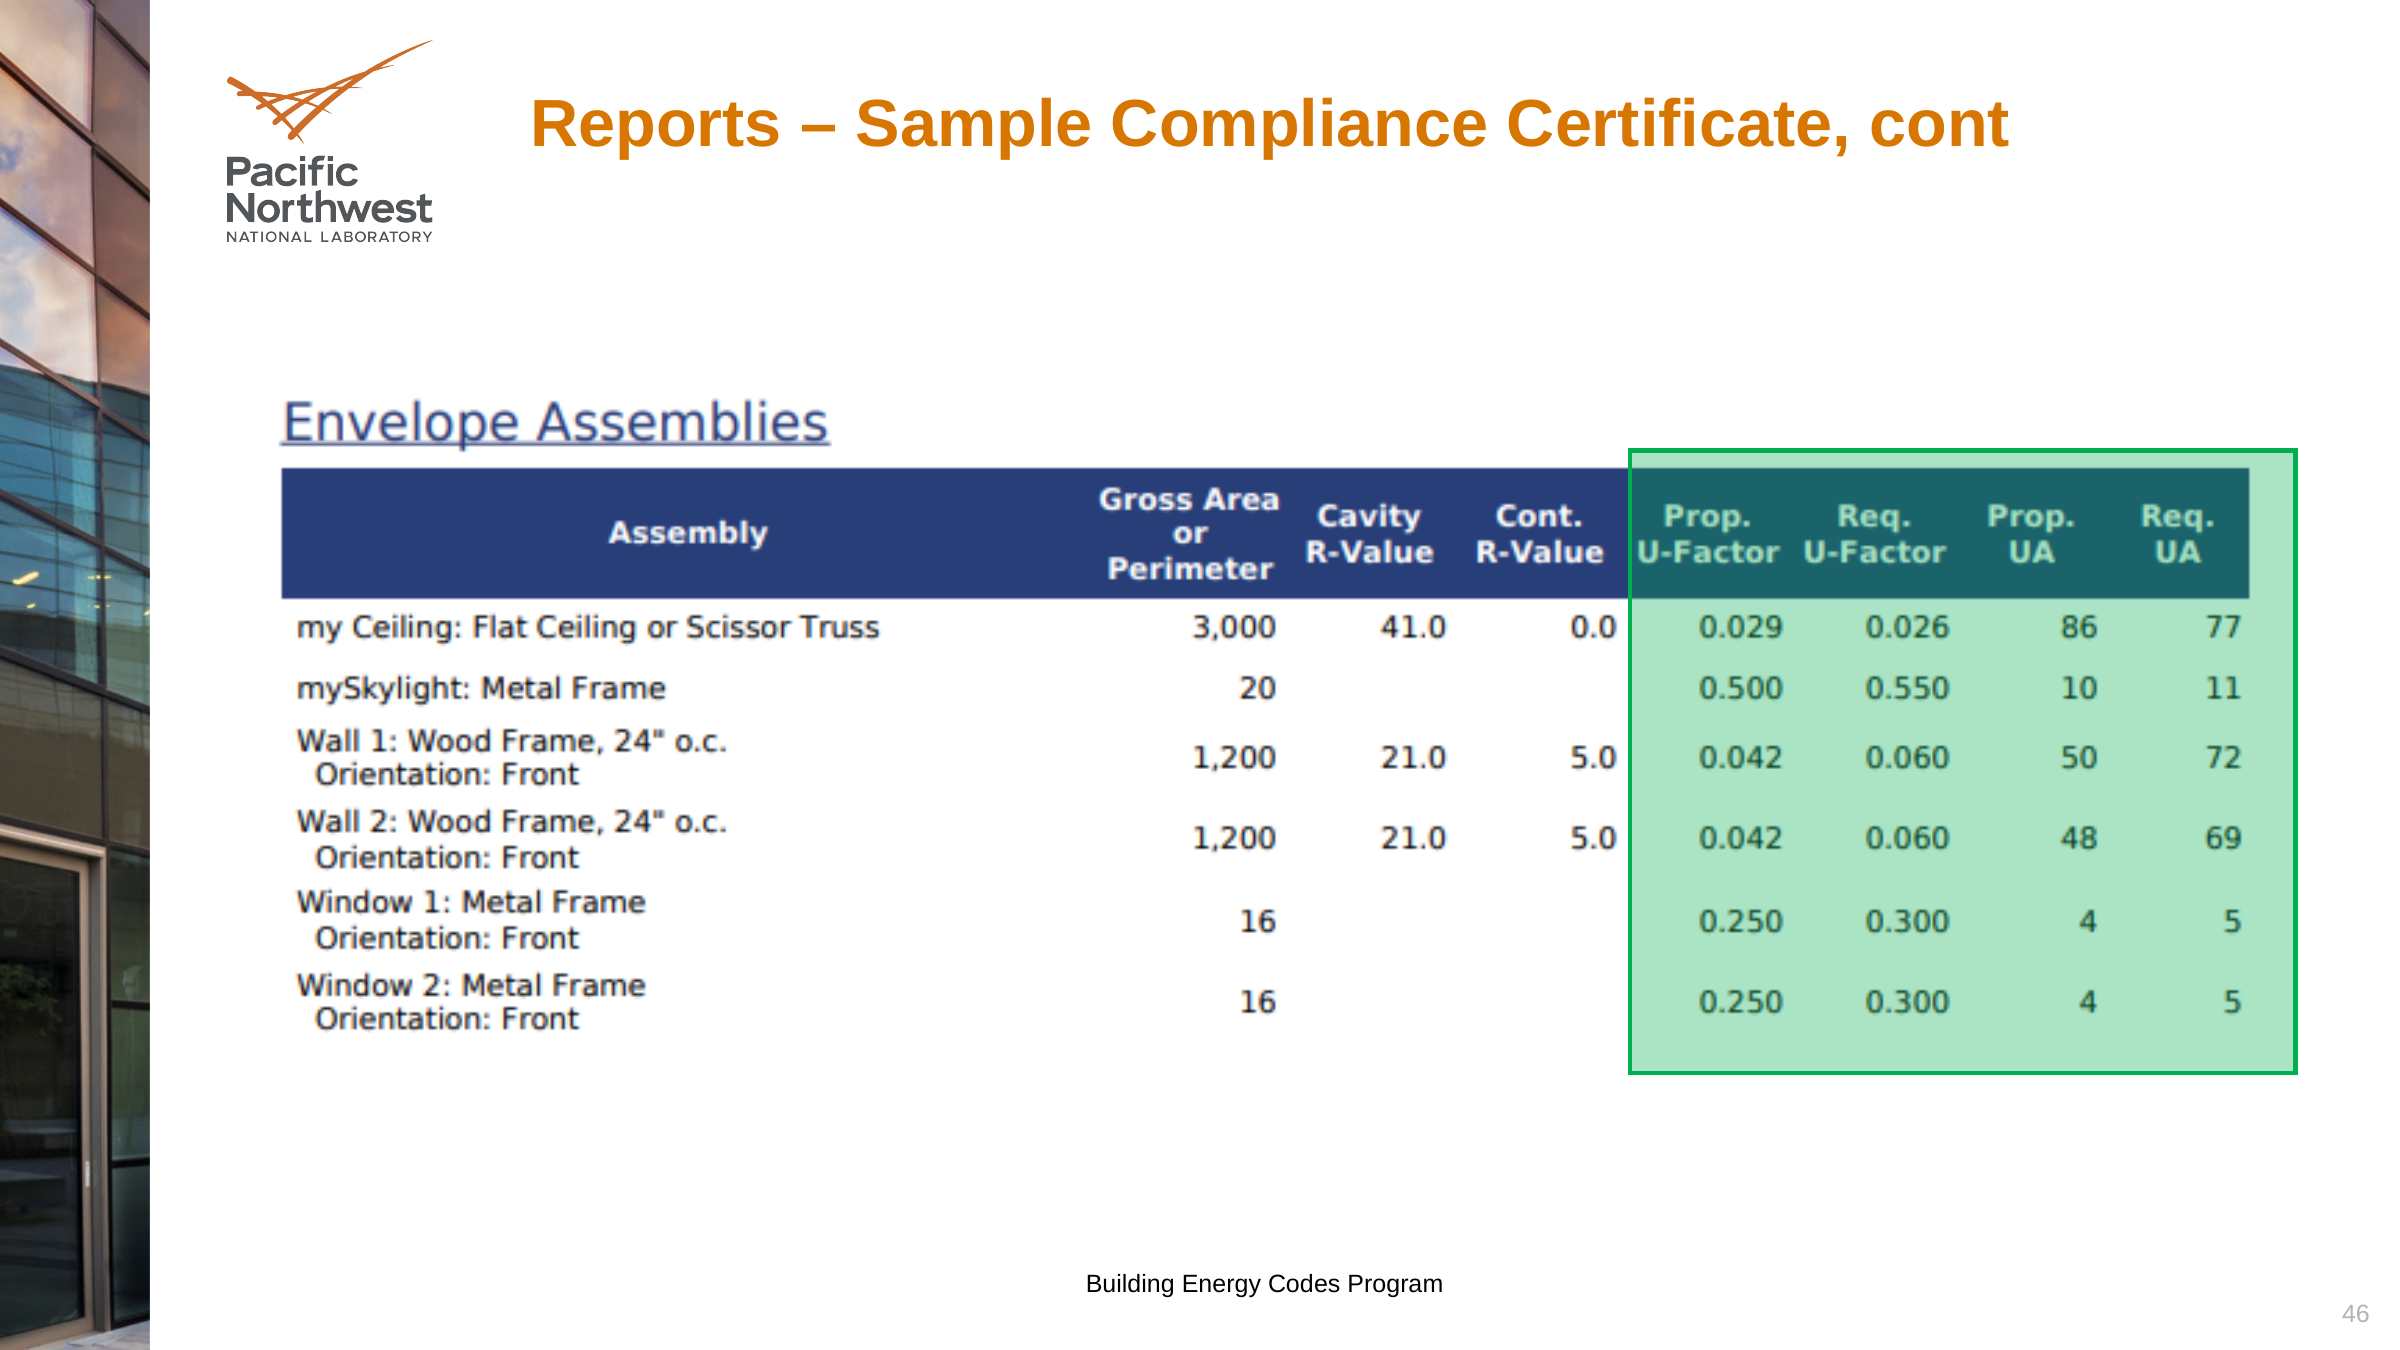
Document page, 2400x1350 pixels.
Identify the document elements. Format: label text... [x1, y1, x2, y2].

text_box Building Energy Codes Program [1027, 1252, 1503, 1313]
slide_number 46 [2295, 1275, 2370, 1350]
picture [0, 0, 149, 1350]
picture [225, 38, 435, 244]
picture [216, 369, 2314, 1044]
text_box [1629, 1044, 2297, 1074]
text_box Reports – Sample Compliance Certificate, cont [529, 79, 2099, 160]
